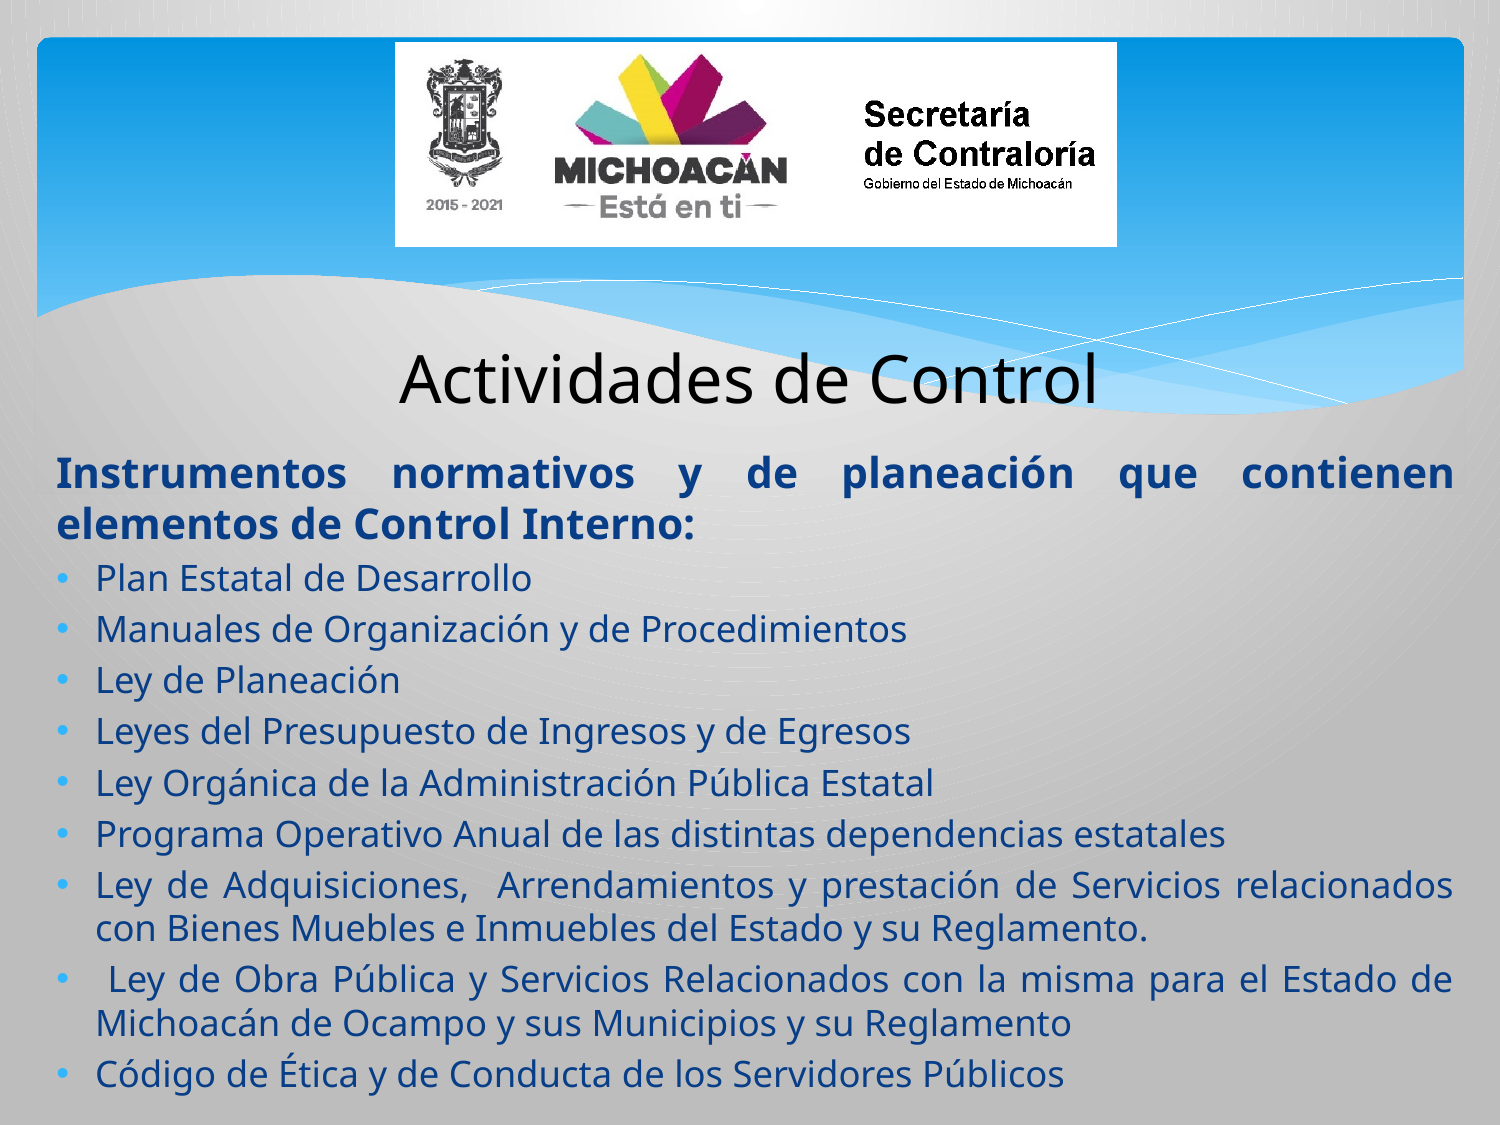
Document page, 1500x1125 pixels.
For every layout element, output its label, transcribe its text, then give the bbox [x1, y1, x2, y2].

picture [395, 43, 1117, 248]
list Instrumentos normativos y de planeación que contienen elementos de Control Interno: Plan Estatal de Desarrollo Manuales de Organización y de Procedimientos Ley de Planeación Leyes del Presupuesto de Ingresos y de Egresos Ley Orgánica de la Administración Pública Estatal Programa Operativo Anual de las distintas dependencias estatales Ley de Adquisiciones, Arrendamientos y prestación de Servicios relacionados con Bienes Muebles e Inmuebles del Estado y su Reglamento. Ley de Obra Pública y Servicios Relacionados con la misma para el Estado de Michoacán de Ocampo y sus Municipios y su Reglamento Código de Ética y de Conducta de los Servidores Públicos [41, 438, 1471, 1106]
title Actividades de Control [75, 274, 1425, 480]
